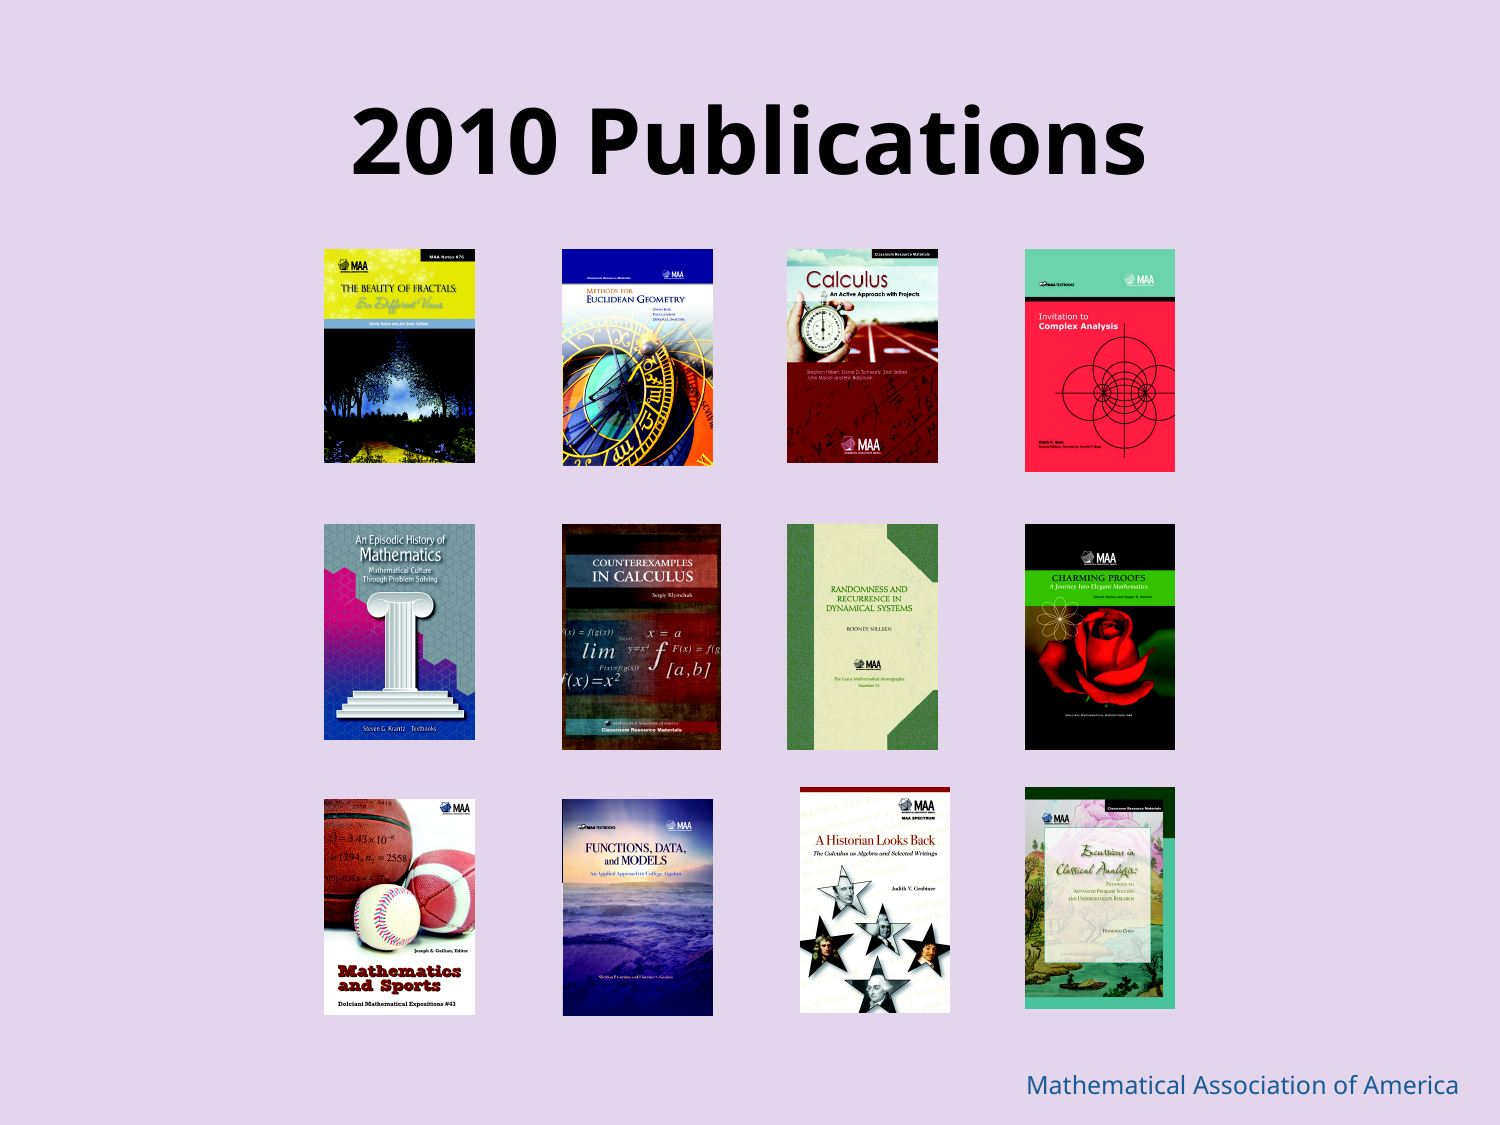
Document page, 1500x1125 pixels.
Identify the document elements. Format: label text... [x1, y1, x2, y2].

picture [324, 524, 476, 740]
picture [1024, 787, 1176, 1009]
picture [562, 799, 713, 1017]
picture [1024, 524, 1176, 751]
title 2010 Publications [112, 74, 1388, 201]
picture [1024, 249, 1176, 473]
picture [562, 524, 721, 751]
picture [799, 787, 951, 1013]
picture [562, 249, 713, 467]
picture [324, 799, 476, 1016]
picture [324, 249, 476, 463]
picture [787, 249, 938, 463]
picture [787, 524, 938, 751]
